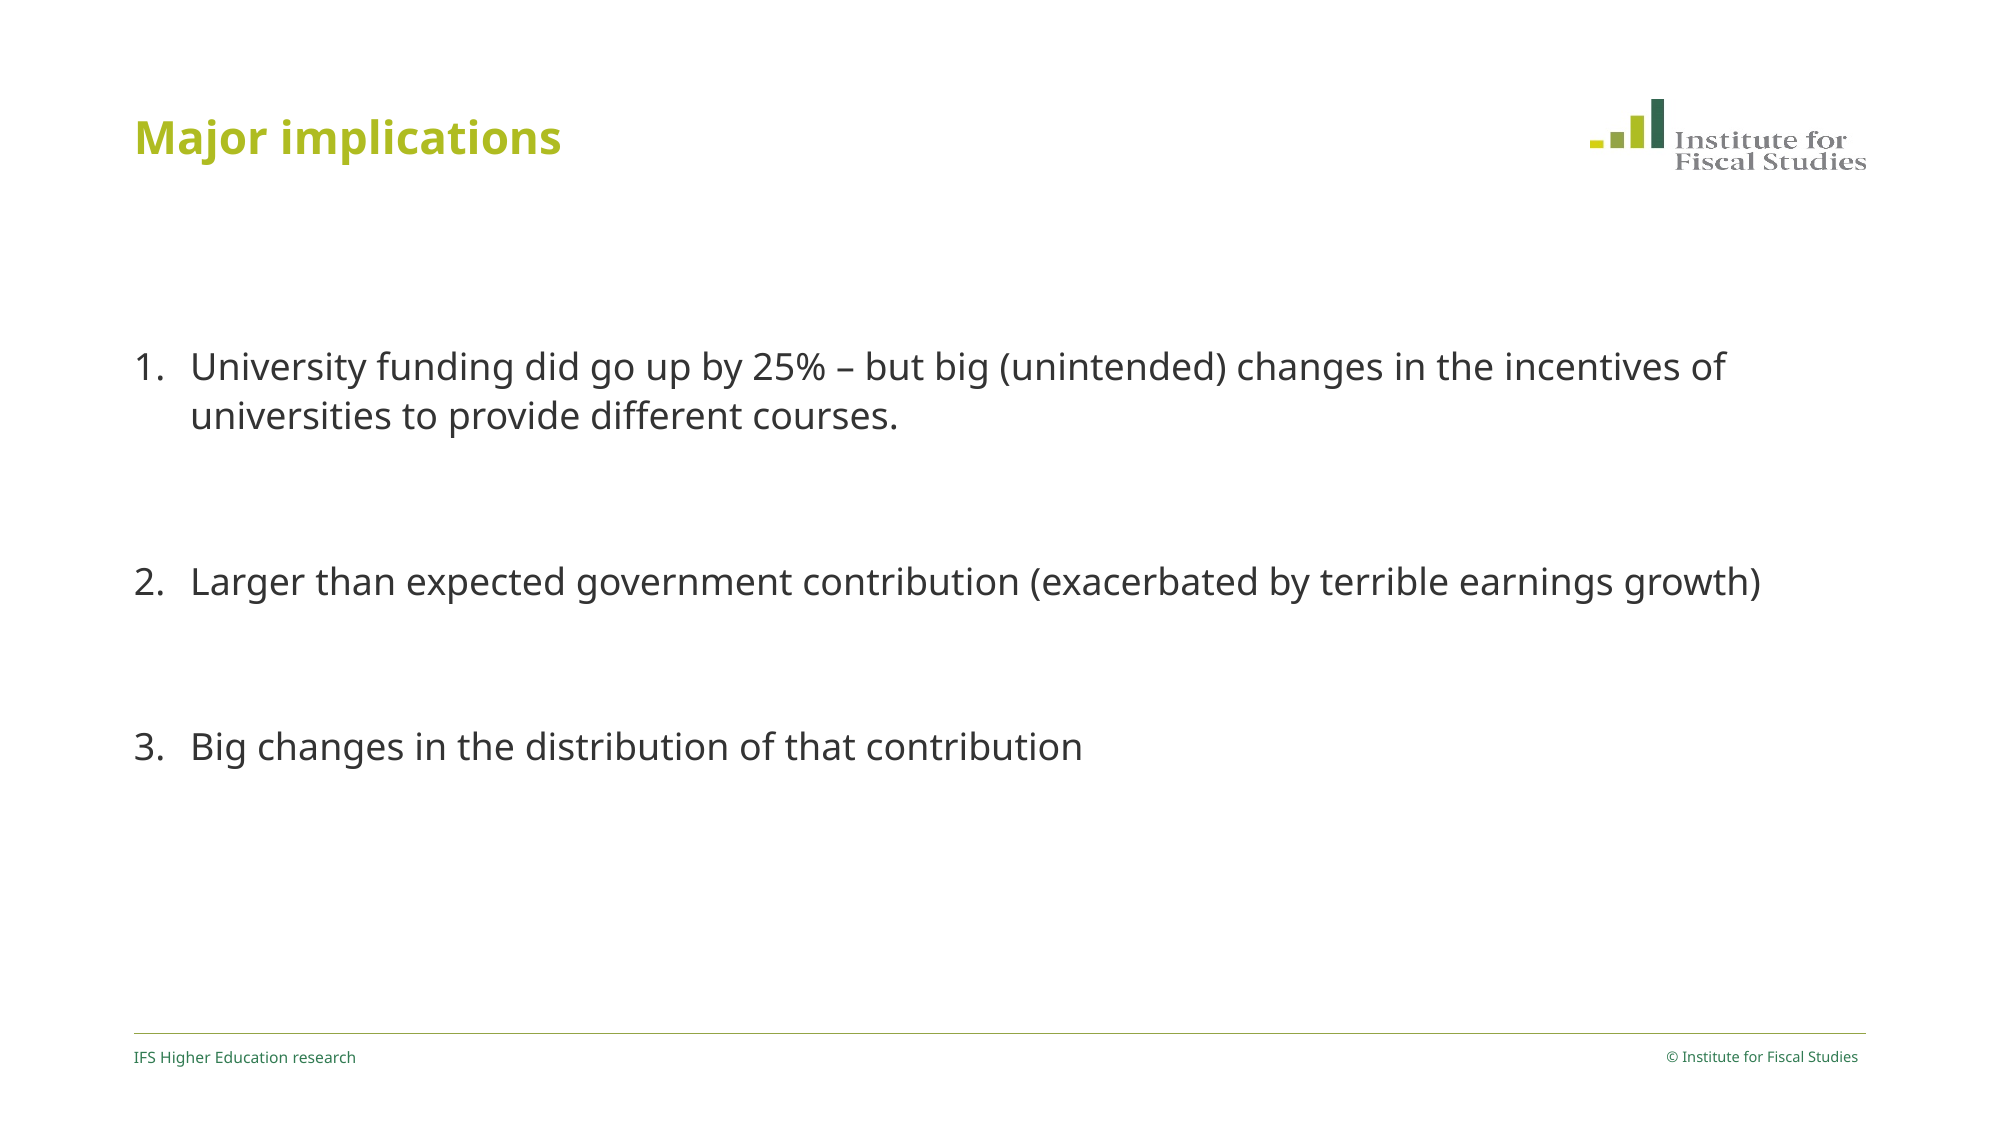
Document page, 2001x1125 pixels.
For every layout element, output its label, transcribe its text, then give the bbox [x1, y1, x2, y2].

title Major implications [133, 108, 1209, 176]
picture [1590, 99, 1866, 170]
list University funding did go up by 25% – but big (unintended) changes in the incentives of universities to provide different courses. Larger than expected government contribution (exacerbated by terrible earnings growth) Big changes in the distribution of that contribution [133, 259, 1867, 1017]
slide_number © Institute for Fiscal Studies [1519, 1048, 1866, 1108]
footer IFS Higher Education research [134, 1048, 768, 1108]
